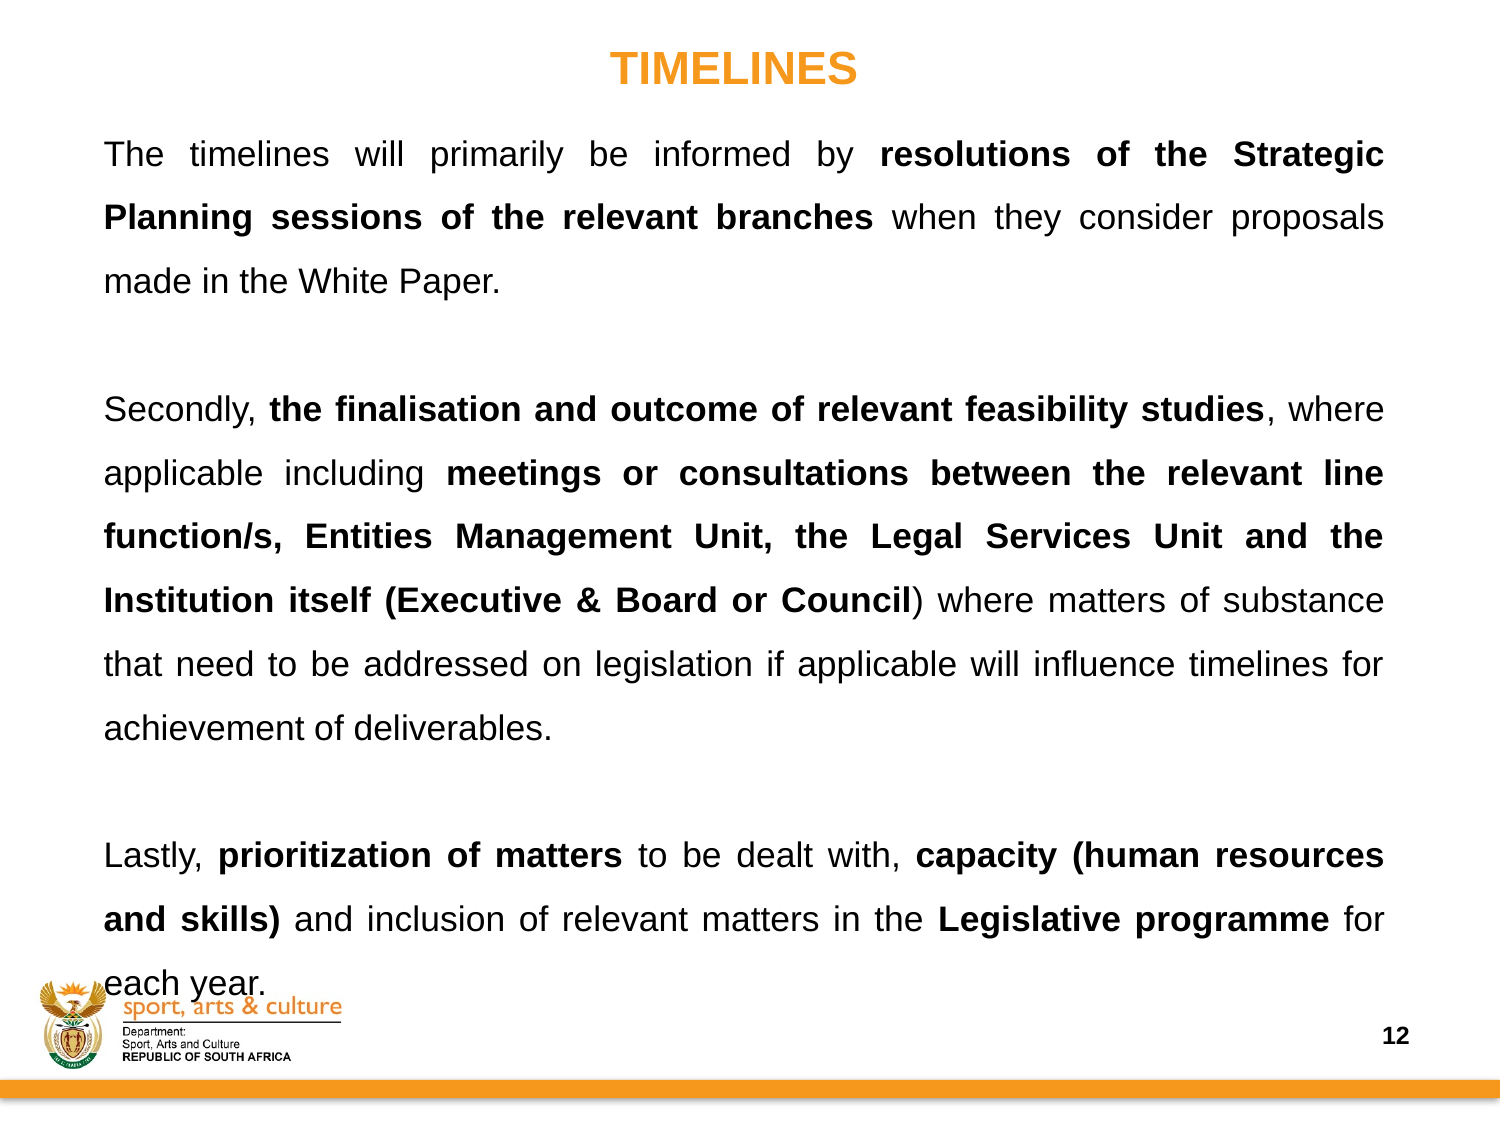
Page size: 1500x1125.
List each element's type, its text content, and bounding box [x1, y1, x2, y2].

slide_number 12 [1340, 1012, 1425, 1073]
list The timelines will primarily be informed by resolutions of the Strategic Planning sessions of the relevant branches when they consider proposals made in the White Paper. Secondly, the finalisation and outcome of relevant feasibility studies, where applicable including meetings or consultations between the relevant line function/s, Entities Management Unit, the Legal Services Unit and the Institution itself (Executive & Board or Council) where matters of substance that need to be addressed on legislation if applicable will influence timelines for achievement of deliverables. Lastly, prioritization of matters to be dealt with, capacity (human resources and skills) and inclusion of relevant matters in the Legislative programme for each year. [88, 101, 1400, 988]
title TIMELINES [75, 30, 1425, 102]
picture [19, 959, 361, 1079]
